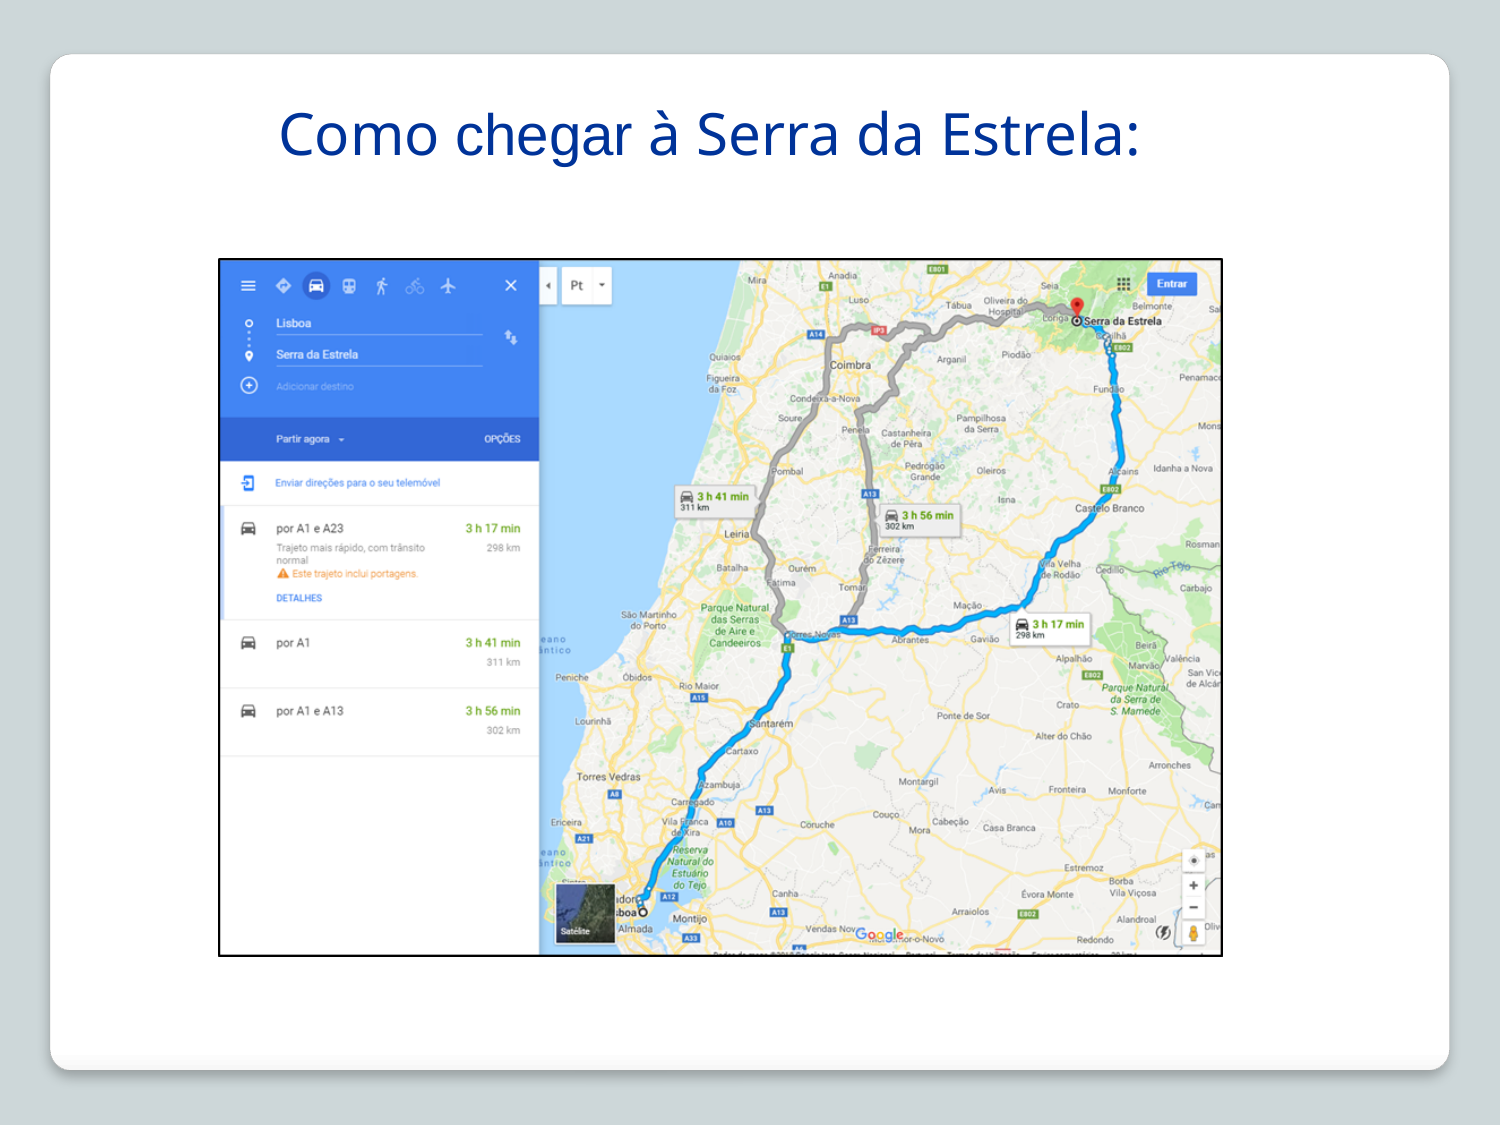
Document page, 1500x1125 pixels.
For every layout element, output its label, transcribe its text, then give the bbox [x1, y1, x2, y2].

text_box Como chegar à Serra da Estrela: [263, 90, 1157, 175]
picture [218, 258, 1224, 957]
